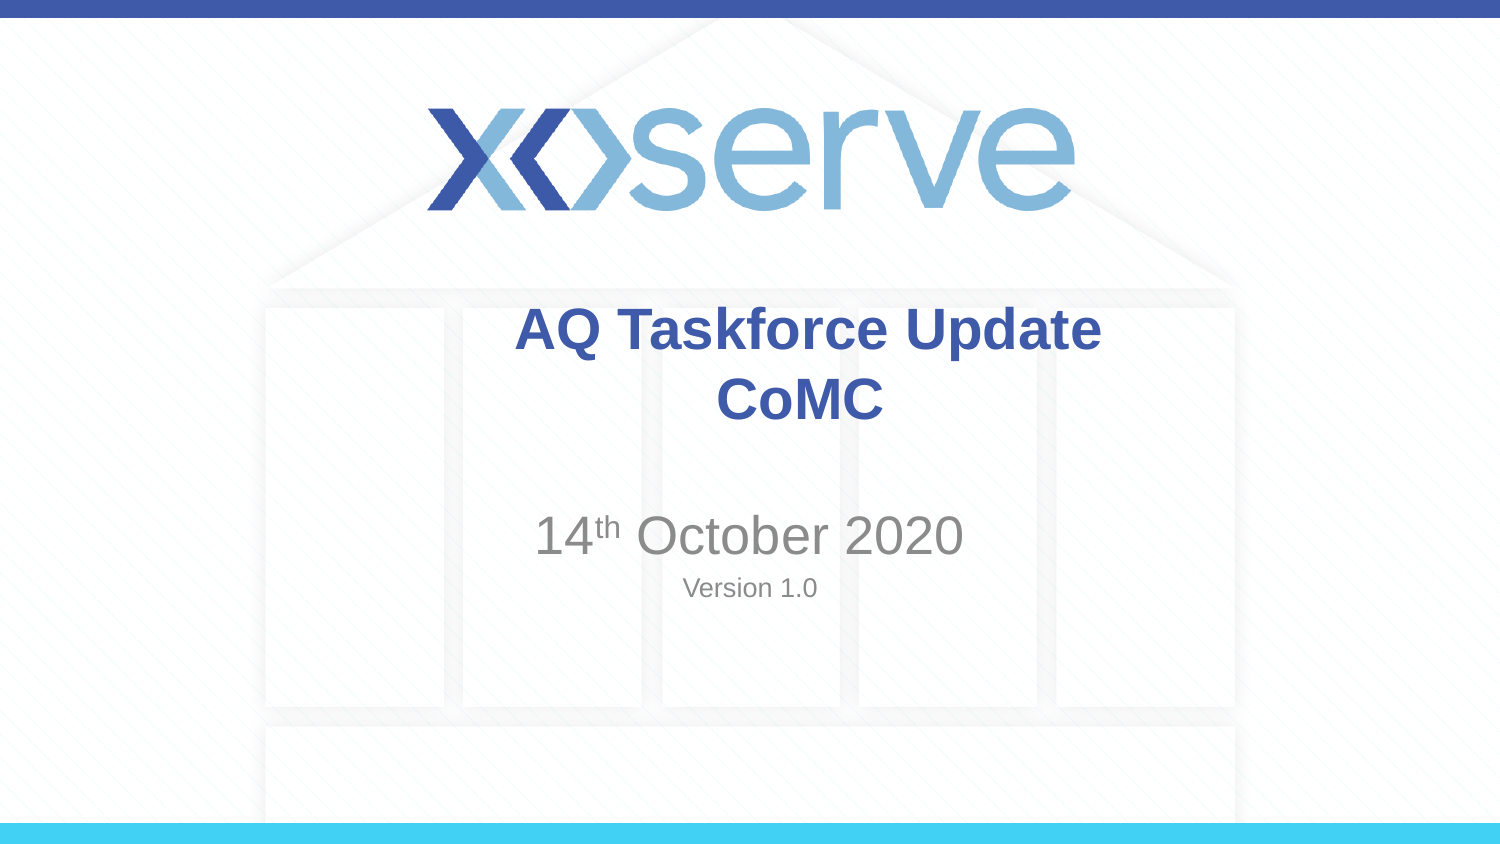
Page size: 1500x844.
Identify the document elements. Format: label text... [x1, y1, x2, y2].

text_box [729, 391, 770, 452]
title AQ Taskforce Update CoMC [171, 270, 1447, 452]
picture [0, 0, 1500, 844]
subtitle 14th October 2020 Version 1.0 [225, 492, 1275, 709]
